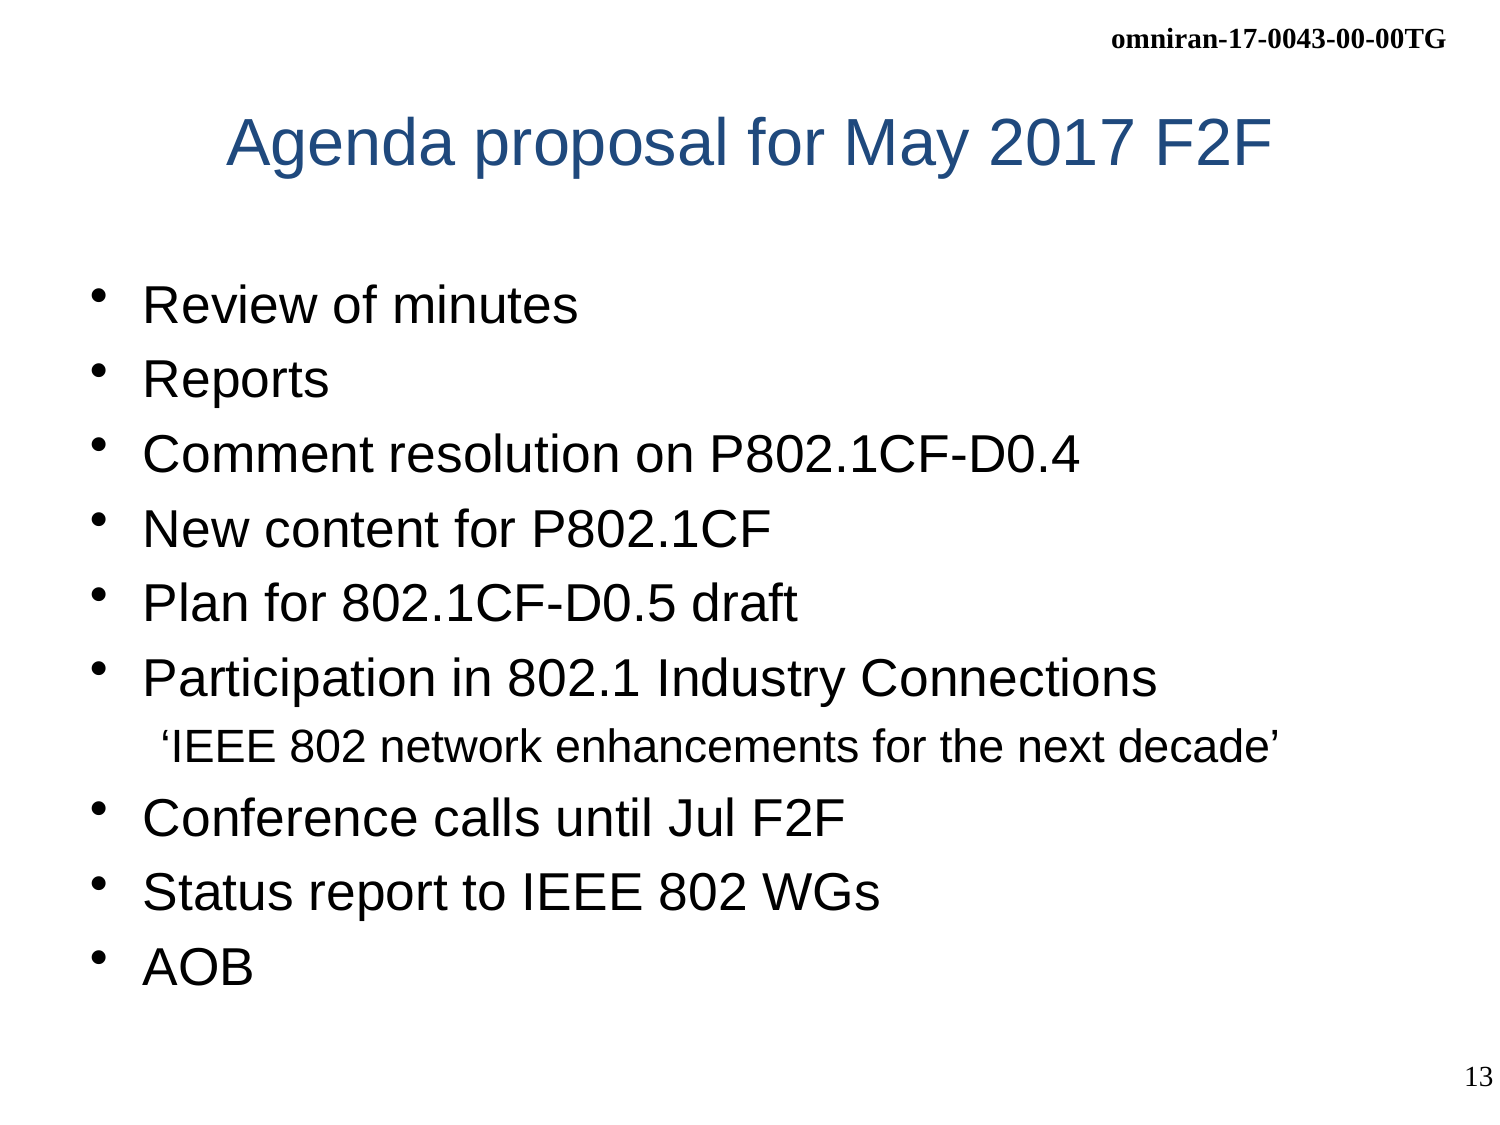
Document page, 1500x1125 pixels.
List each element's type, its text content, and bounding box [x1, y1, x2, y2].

list Review of minutes Reports Comment resolution on P802.1CF-D0.4 New content for P802.1CF Plan for 802.1CF-D0.5 draft Participation in 802.1 Industry Connections ‘IEEE 802 network enhancements for the next decade’ Conference calls until Jul F2F Status report to IEEE 802 WGs AOB [75, 262, 1425, 1005]
title Agenda proposal for May 2017 F2F [75, 45, 1425, 233]
